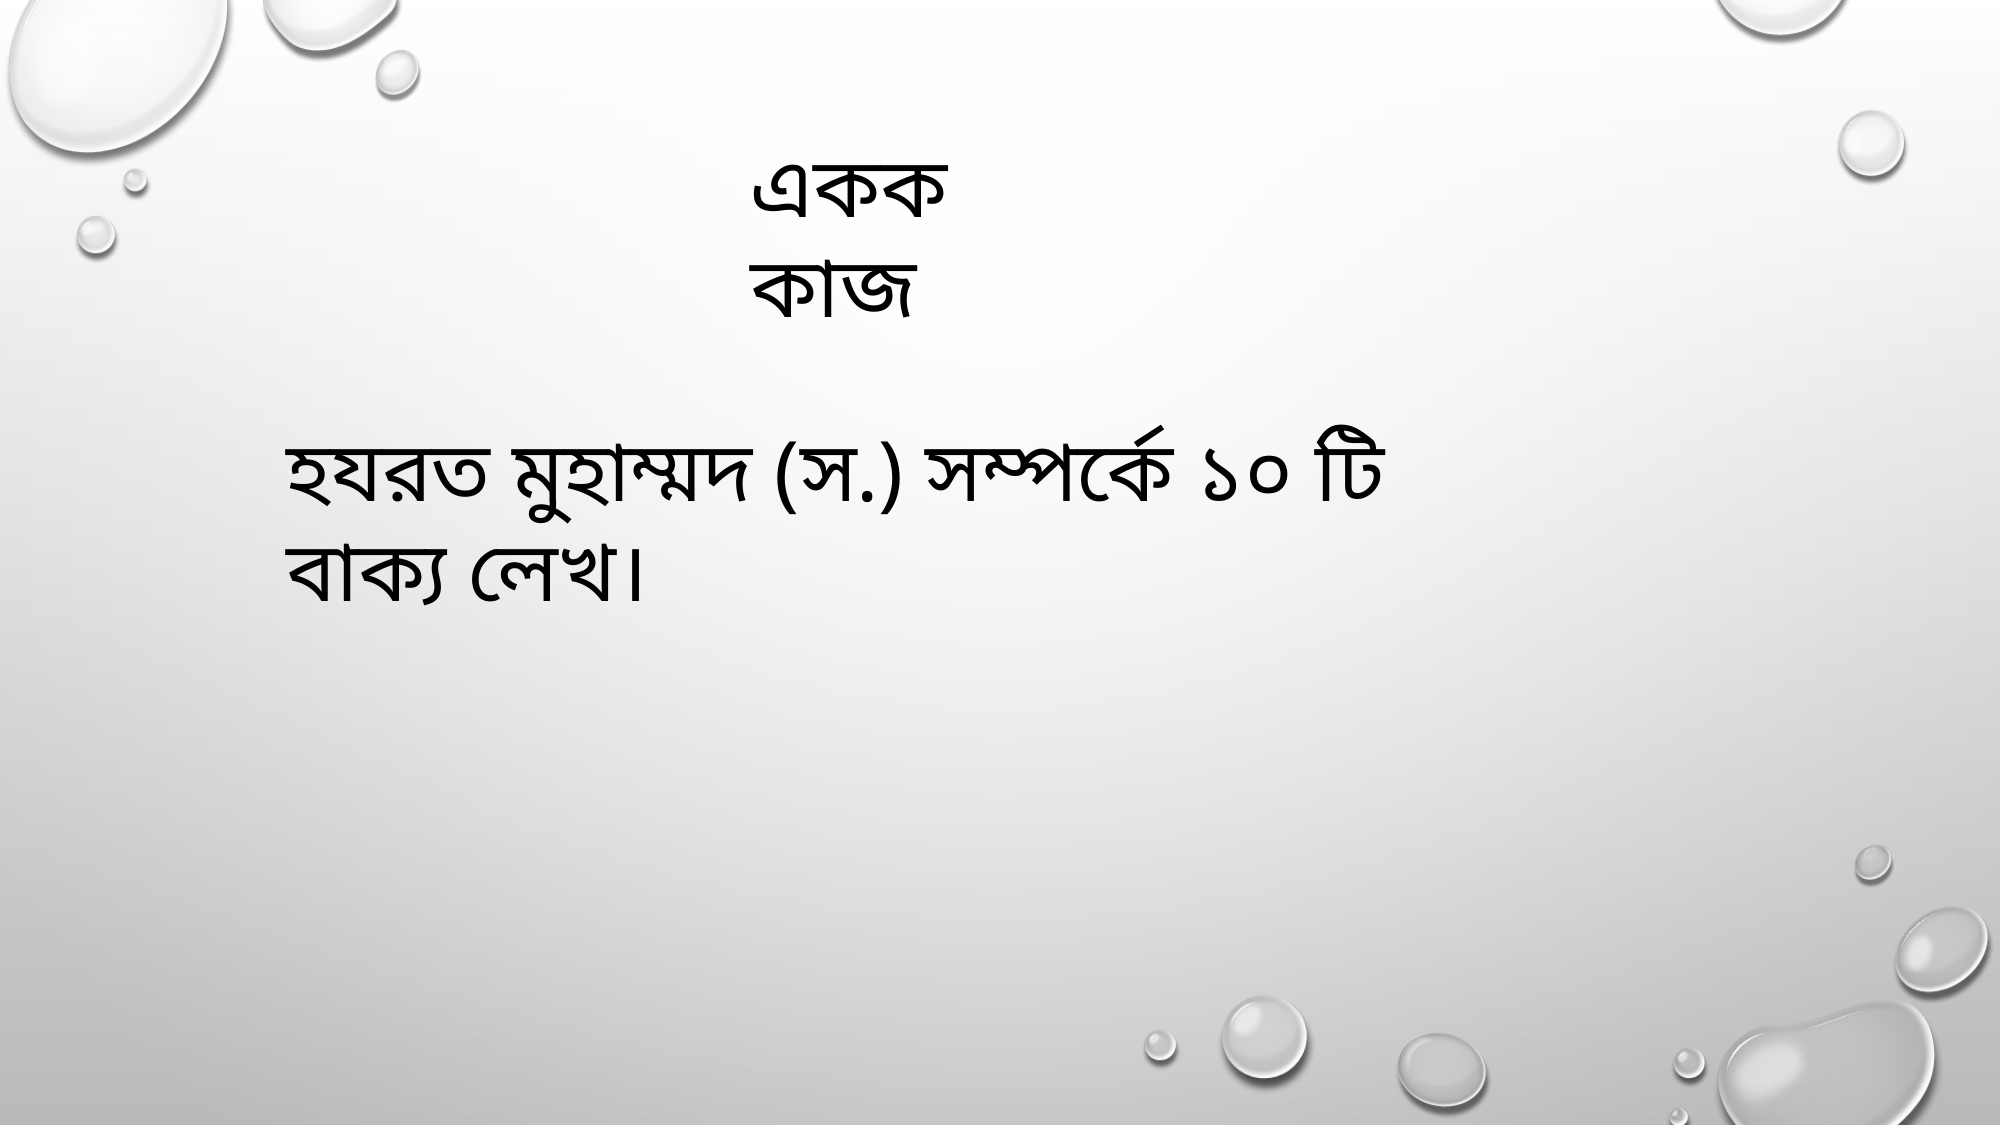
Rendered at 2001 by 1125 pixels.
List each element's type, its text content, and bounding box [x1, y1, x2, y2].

picture [0, 0, 2000, 1125]
text_box একক কাজ [736, 126, 1101, 342]
text_box হযরত মুহাম্মদ (স.) সম্পর্কে ১০ টি বাক্য লেখ। [271, 410, 1512, 626]
